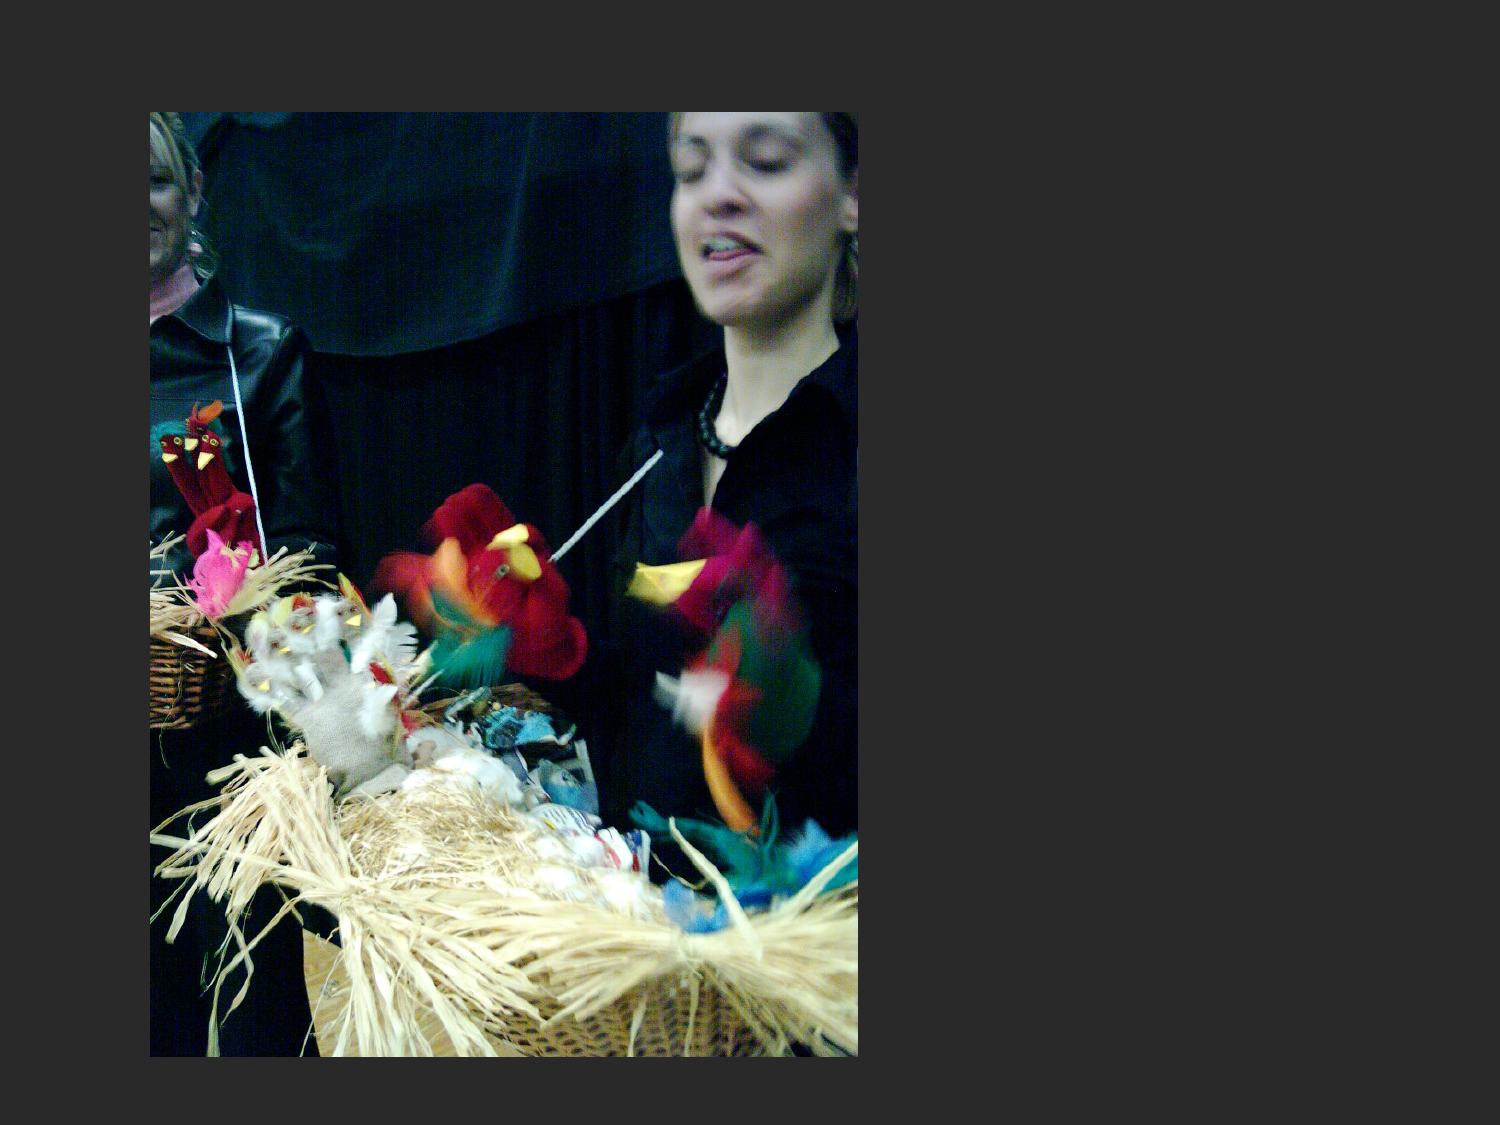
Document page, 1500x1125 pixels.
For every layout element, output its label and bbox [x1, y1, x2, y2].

picture [149, 112, 858, 1057]
